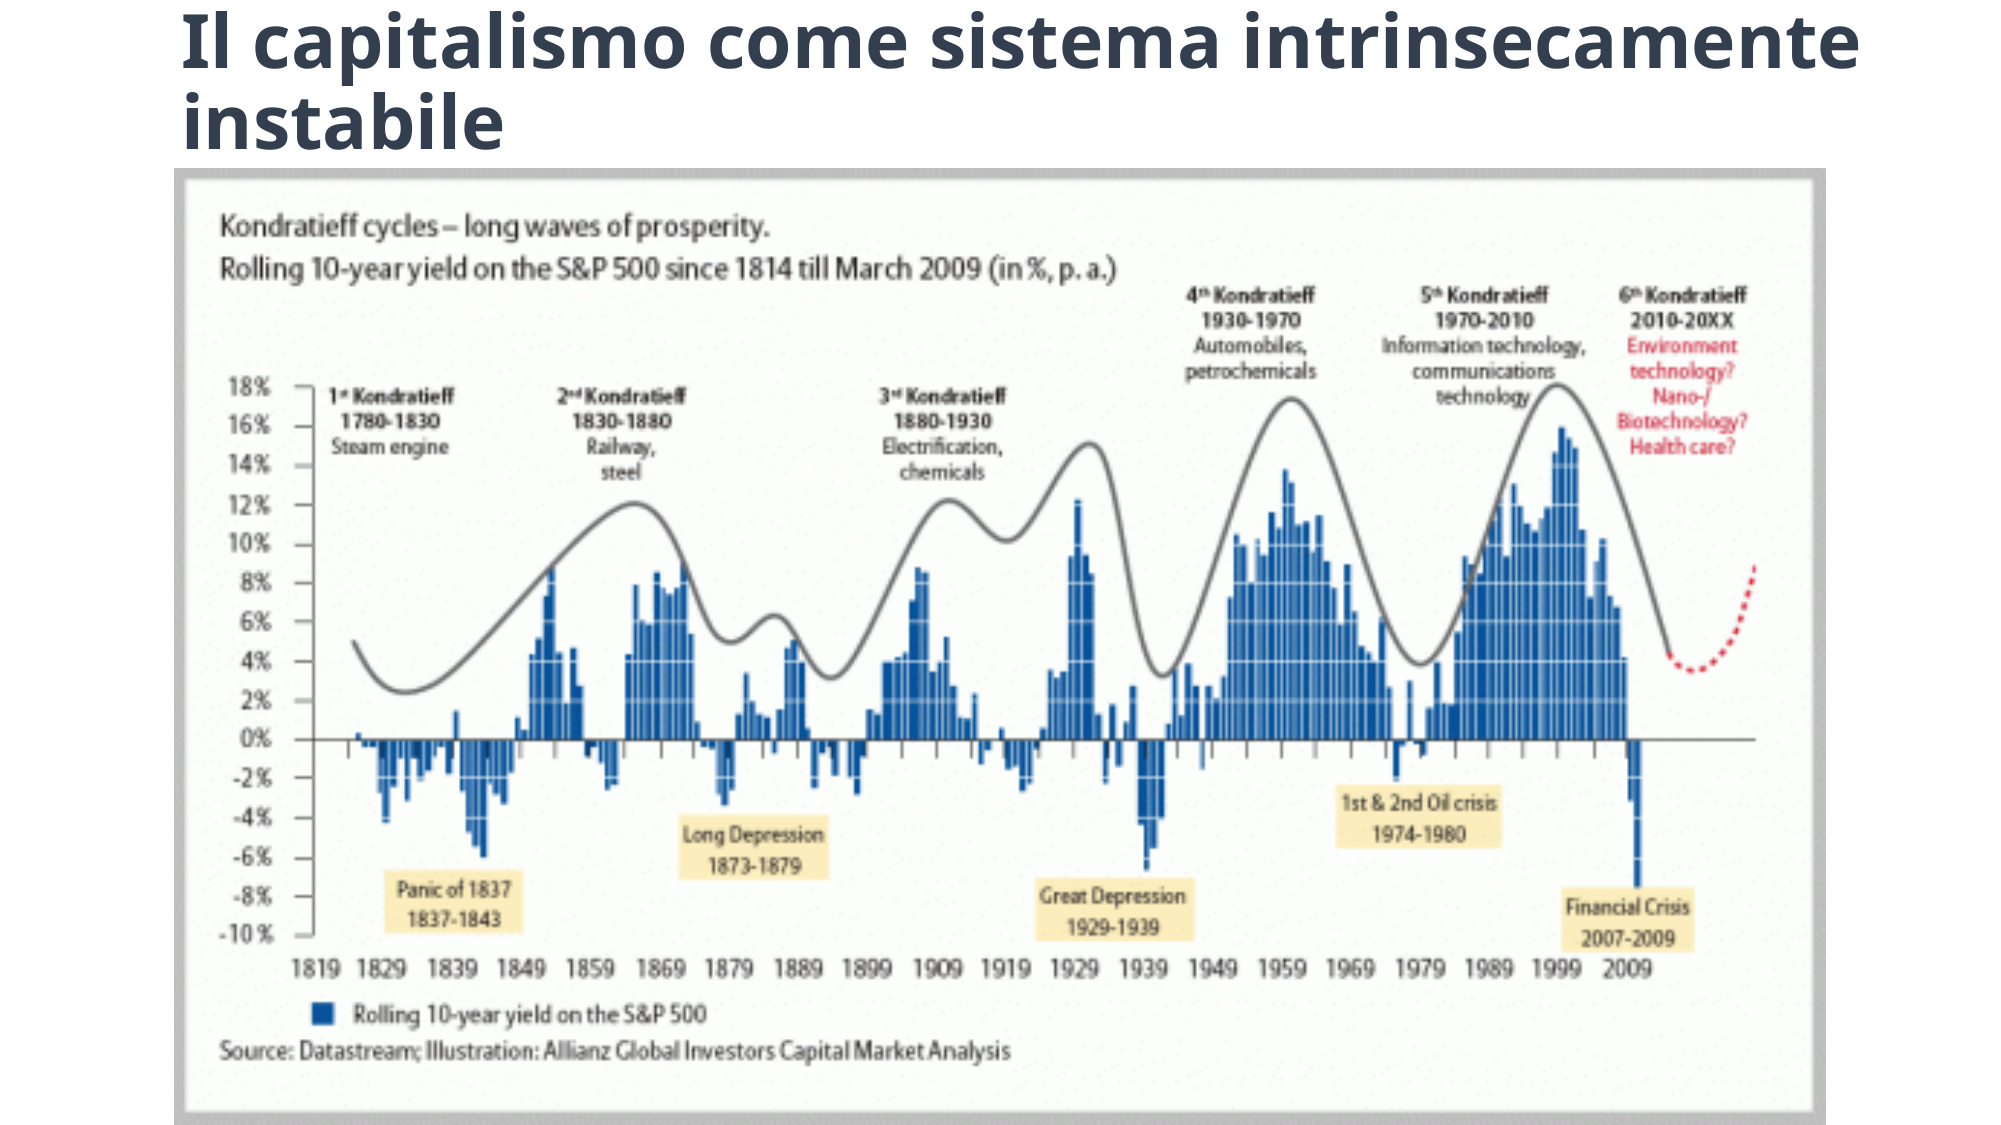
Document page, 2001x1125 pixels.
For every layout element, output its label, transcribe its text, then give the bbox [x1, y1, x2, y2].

title Il capitalismo come sistema intrinsecamente instabile [166, 0, 1891, 194]
picture [174, 168, 1826, 1125]
